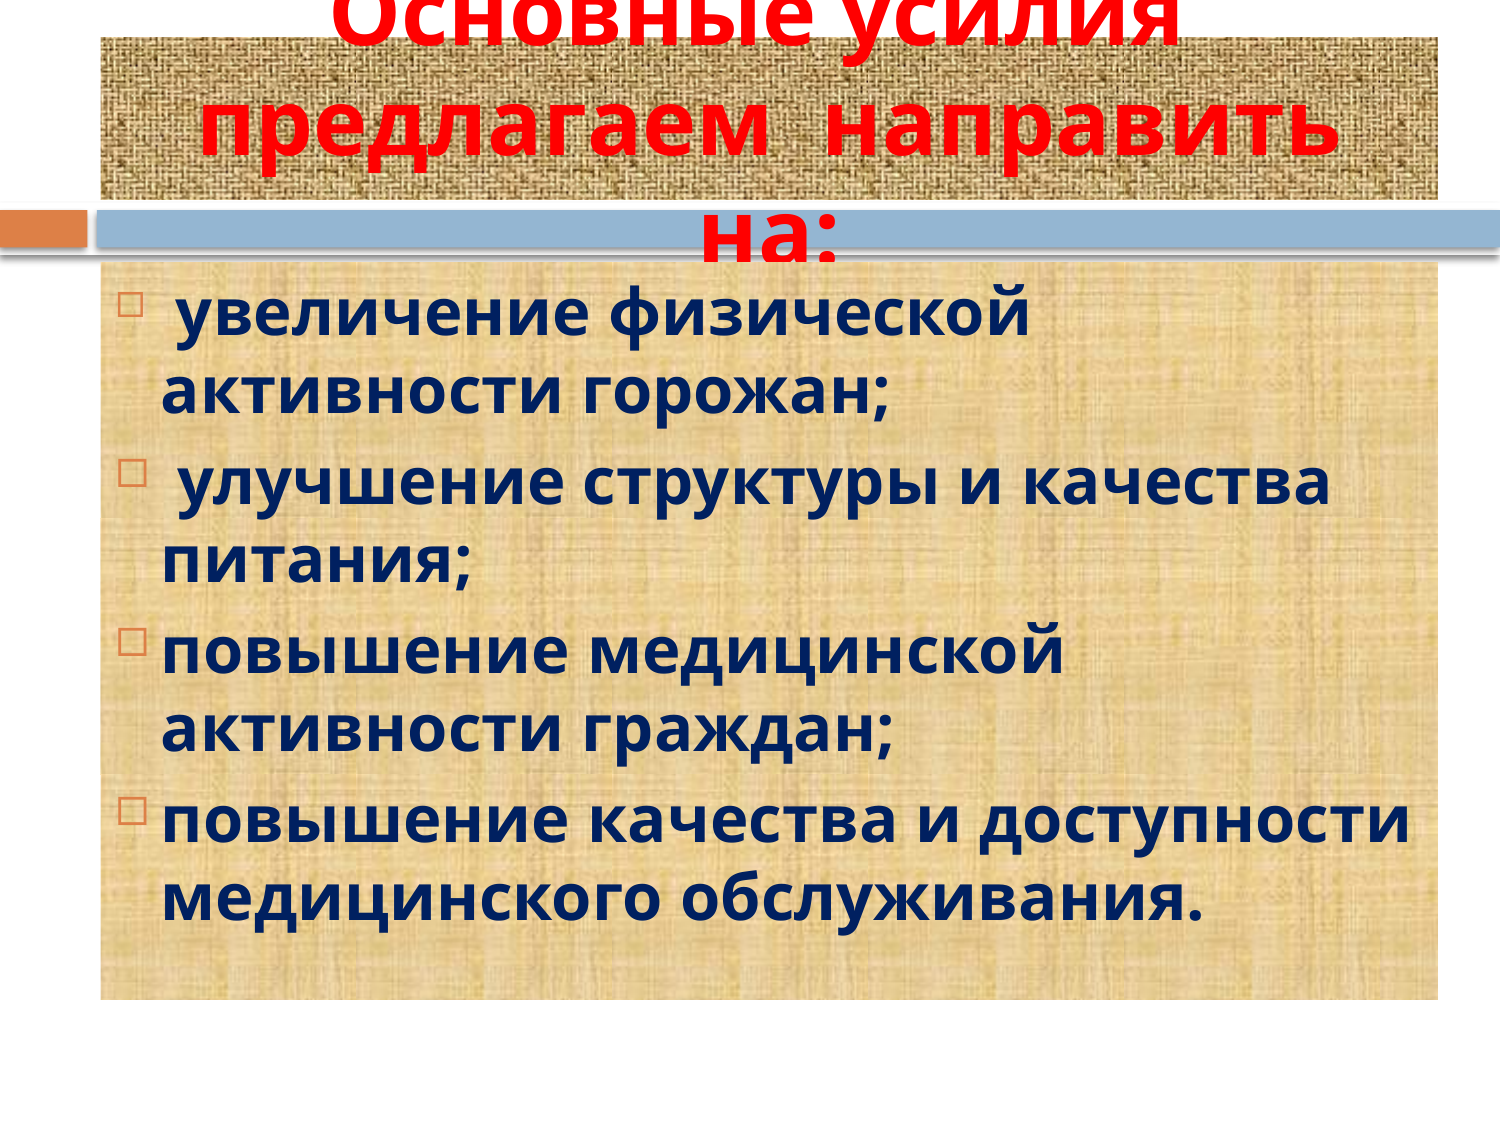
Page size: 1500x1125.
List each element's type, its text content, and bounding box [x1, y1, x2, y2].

title Основные усилия предлагаем направить на: [100, 37, 1438, 200]
list увеличение физической активности горожан; улучшение структуры и качества питания; повышение медицинской активности граждан; повышение качества и доступности медицинского обслуживания. [100, 262, 1438, 1000]
